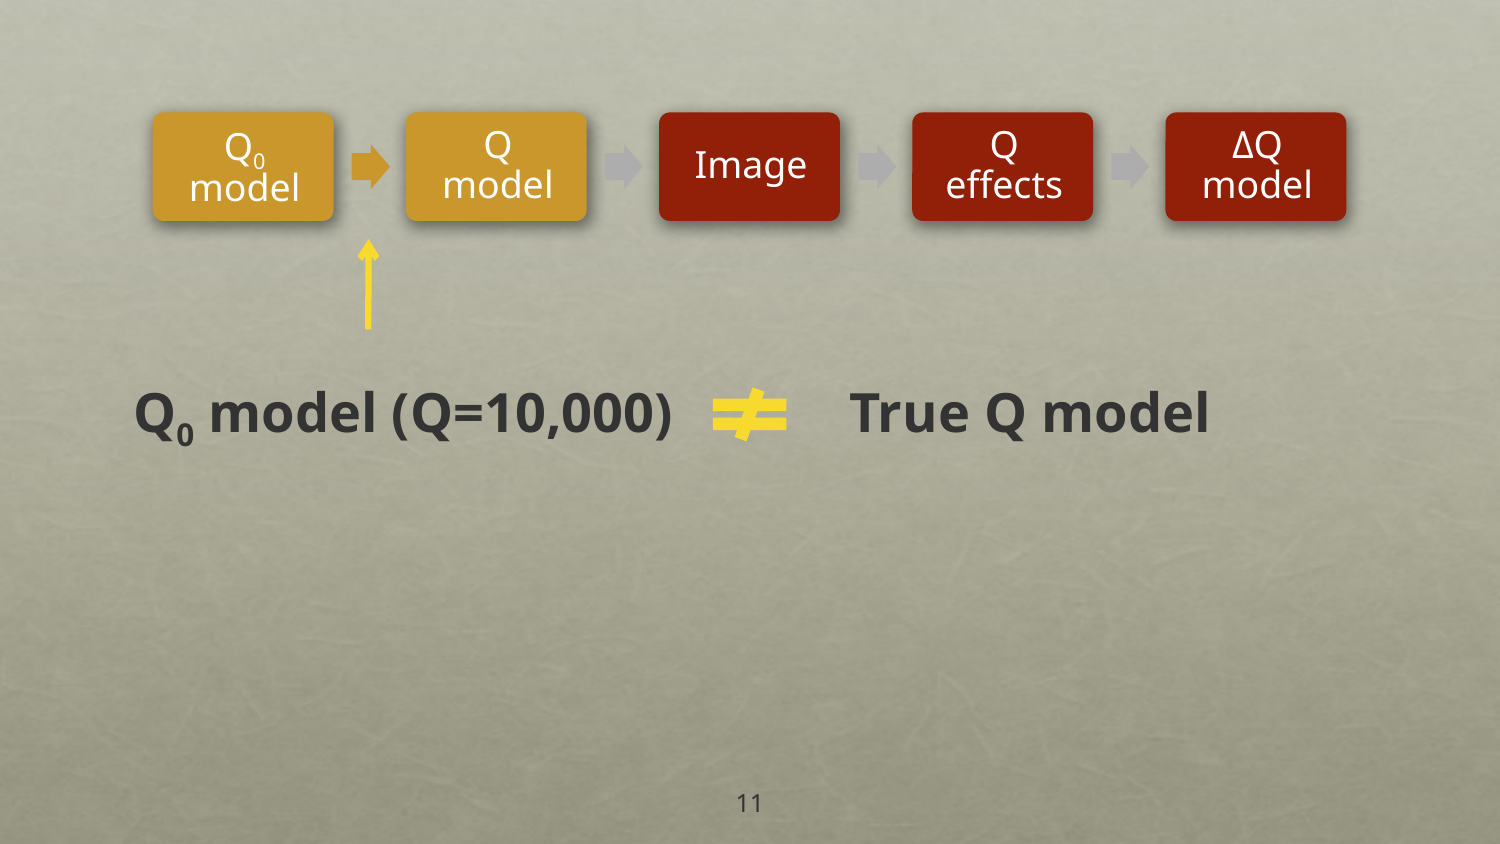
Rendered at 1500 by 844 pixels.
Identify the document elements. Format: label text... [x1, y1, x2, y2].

picture [0, 0, 1500, 844]
text_box [712, 387, 787, 442]
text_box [151, 71, 1348, 263]
slide_number 11 [699, 782, 800, 827]
text_box Q0 model (Q=10,000) [118, 371, 689, 460]
text_box True Q model [834, 371, 1226, 451]
